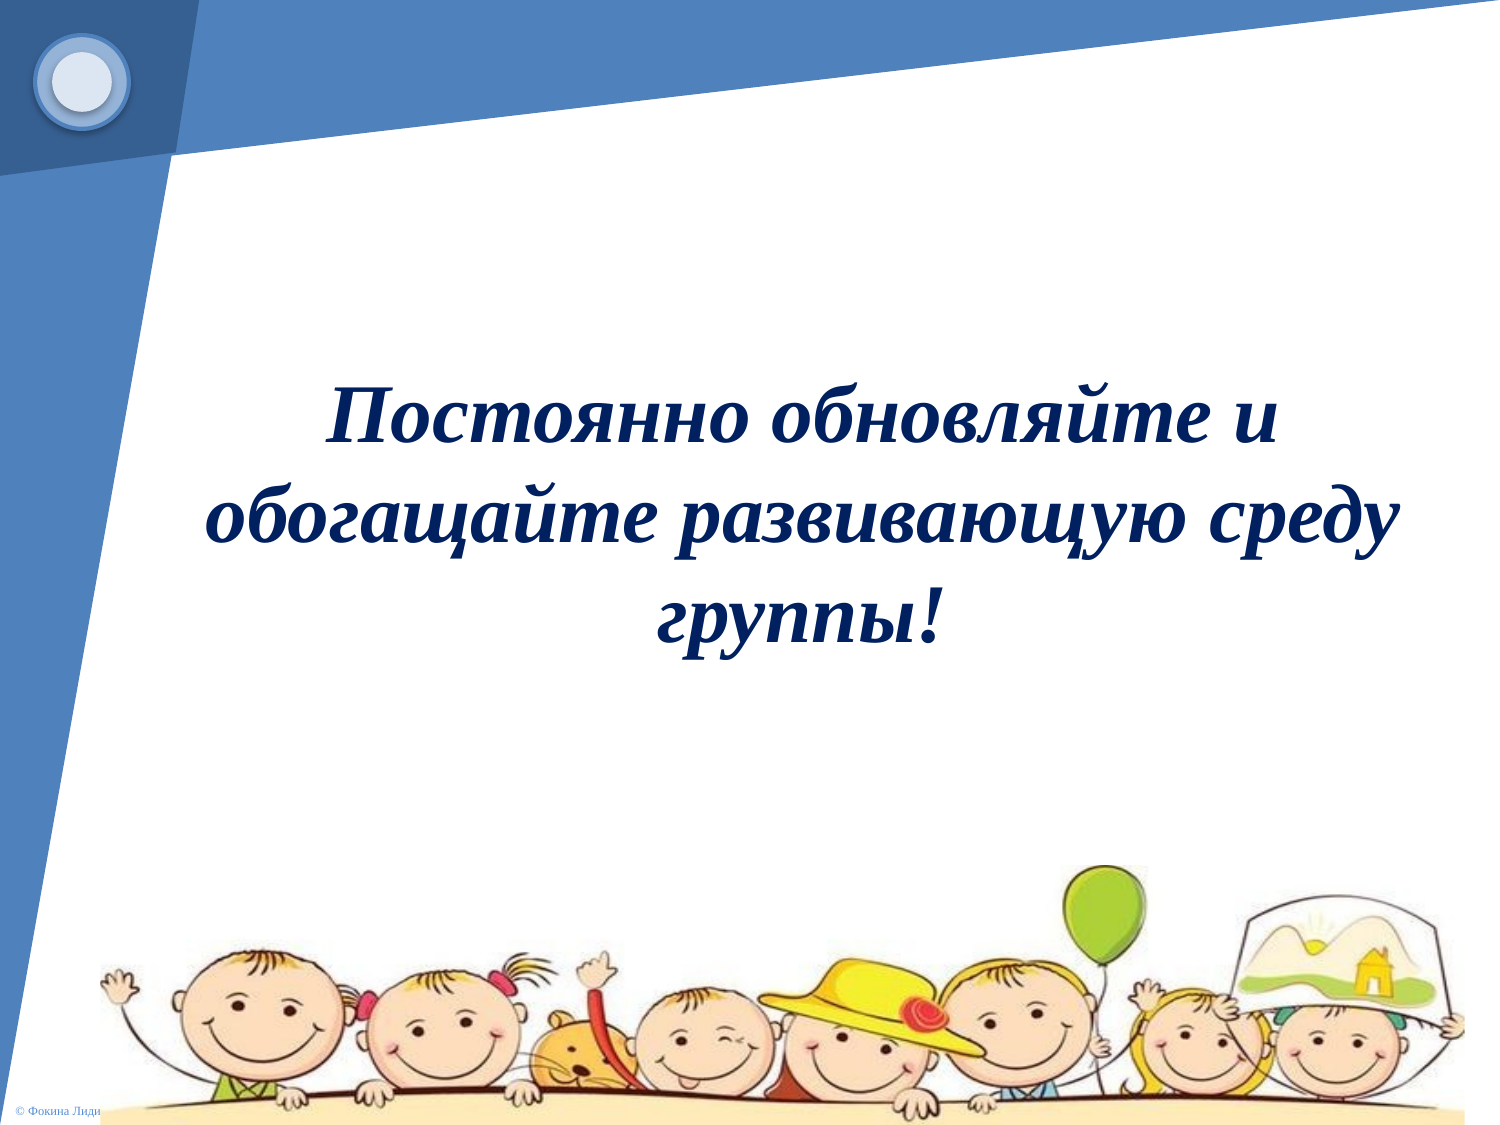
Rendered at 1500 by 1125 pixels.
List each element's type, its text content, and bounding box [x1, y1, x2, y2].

picture [100, 864, 1465, 1125]
text_box Постоянно обновляйте и обогащайте развивающую среду группы! [182, 351, 1424, 667]
